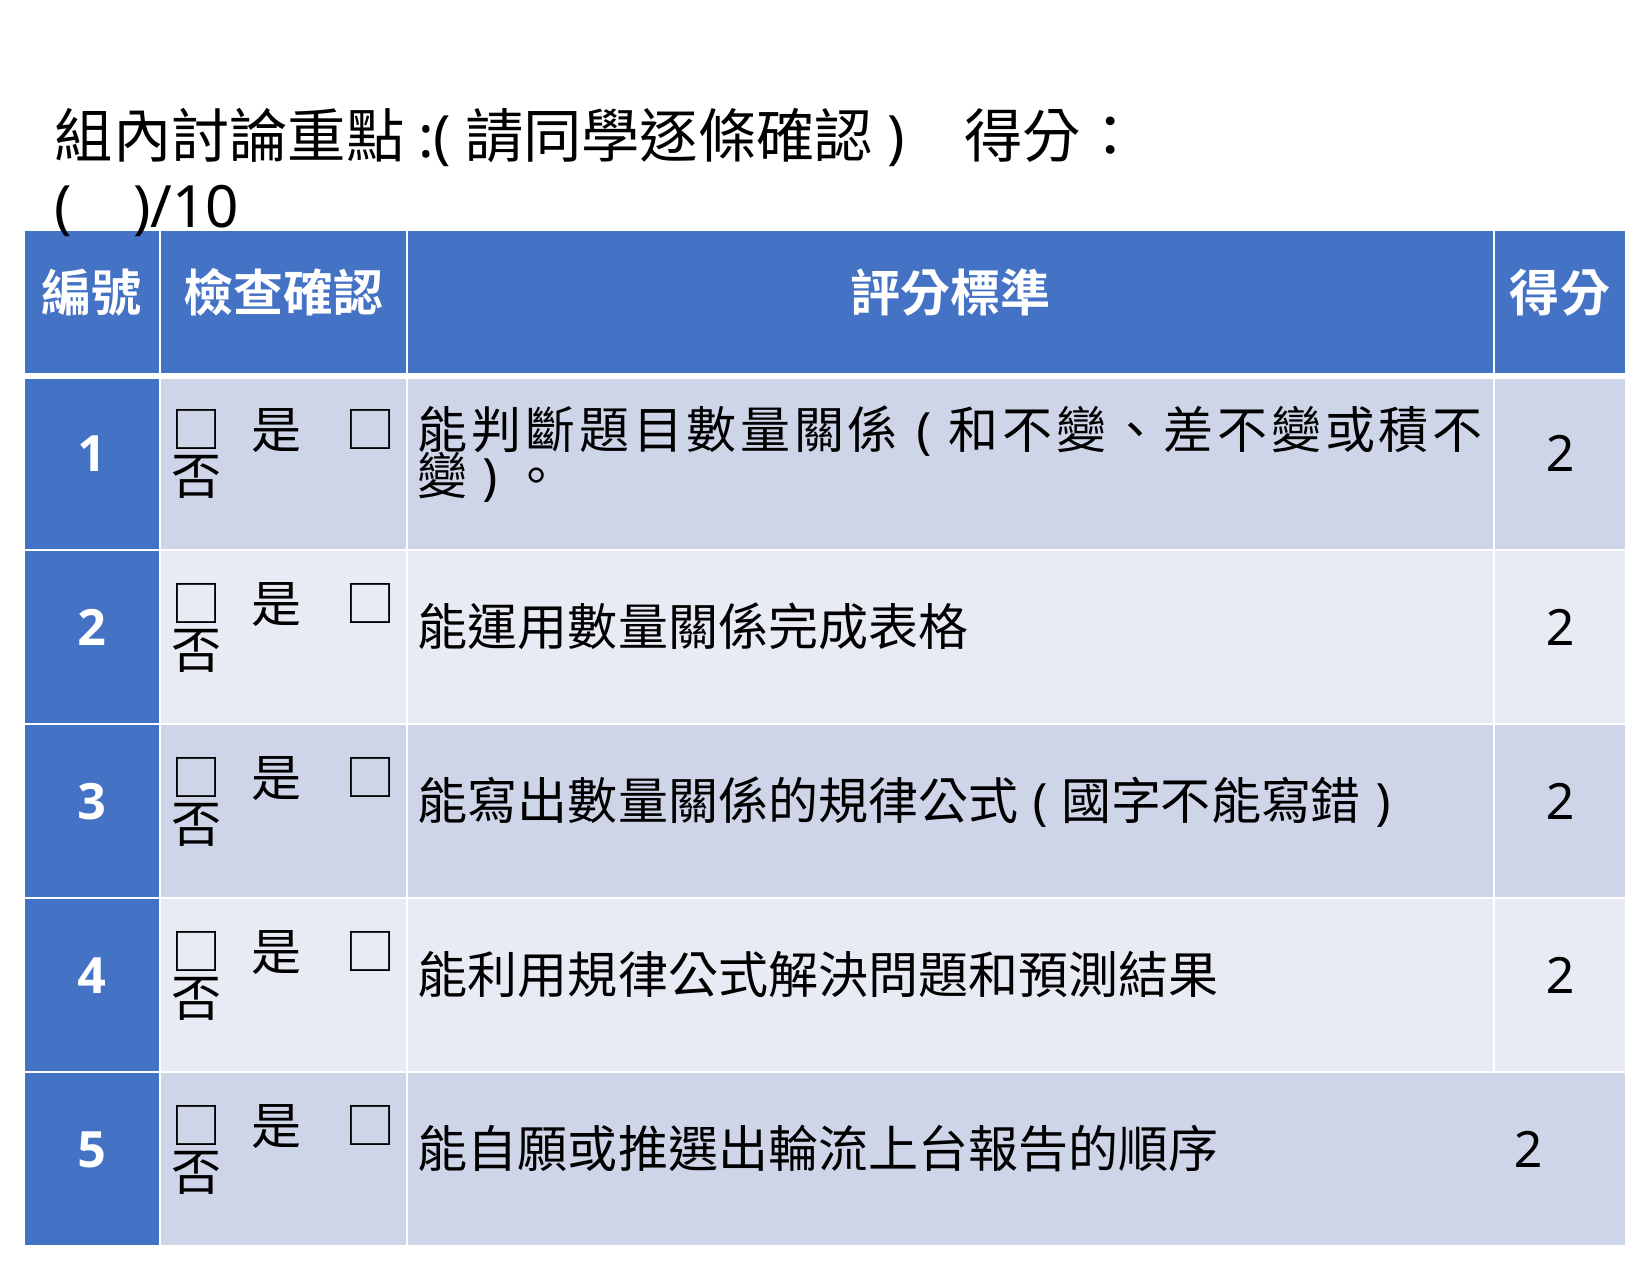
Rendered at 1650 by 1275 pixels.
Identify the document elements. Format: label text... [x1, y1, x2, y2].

table_cell 2 [1495, 725, 1625, 897]
table_cell 5 [25, 1073, 159, 1245]
table_cell 4 [25, 899, 159, 1071]
table_cell □是 □否 [161, 899, 406, 1071]
table_header 得分 [1495, 231, 1625, 373]
table_cell 能運用數量關係完成表格 [408, 551, 1493, 723]
table_cell 2 [1495, 899, 1625, 1071]
table_cell □是 □否 [161, 725, 406, 897]
table_cell □是 □否 [161, 551, 406, 723]
table_header 評分標準 [1298, 231, 1493, 373]
table_header 編號 [25, 231, 39, 373]
table_cell 能寫出數量關係的規律公式(國字不能寫錯) [408, 725, 1493, 897]
table_cell 2 [25, 551, 159, 723]
table_cell 1 [25, 379, 159, 549]
table_cell 能利用規律公式解決問題和預測結果 [408, 899, 1493, 1071]
table_cell 能判斷題目數量關係(和不變、差不變或積不變)。 [408, 379, 1493, 549]
table_cell 3 [25, 725, 159, 897]
subtitle 組內討論重點:(請同學逐條確認) 得分：( )/10 [39, 0, 1298, 547]
table_cell 能自願或推選出輪流上台報告的順序 2 [408, 1073, 1625, 1245]
table_cell 2 [1495, 379, 1625, 549]
table_cell 2 [1495, 551, 1625, 723]
table_cell □是 □否 [161, 1073, 406, 1245]
